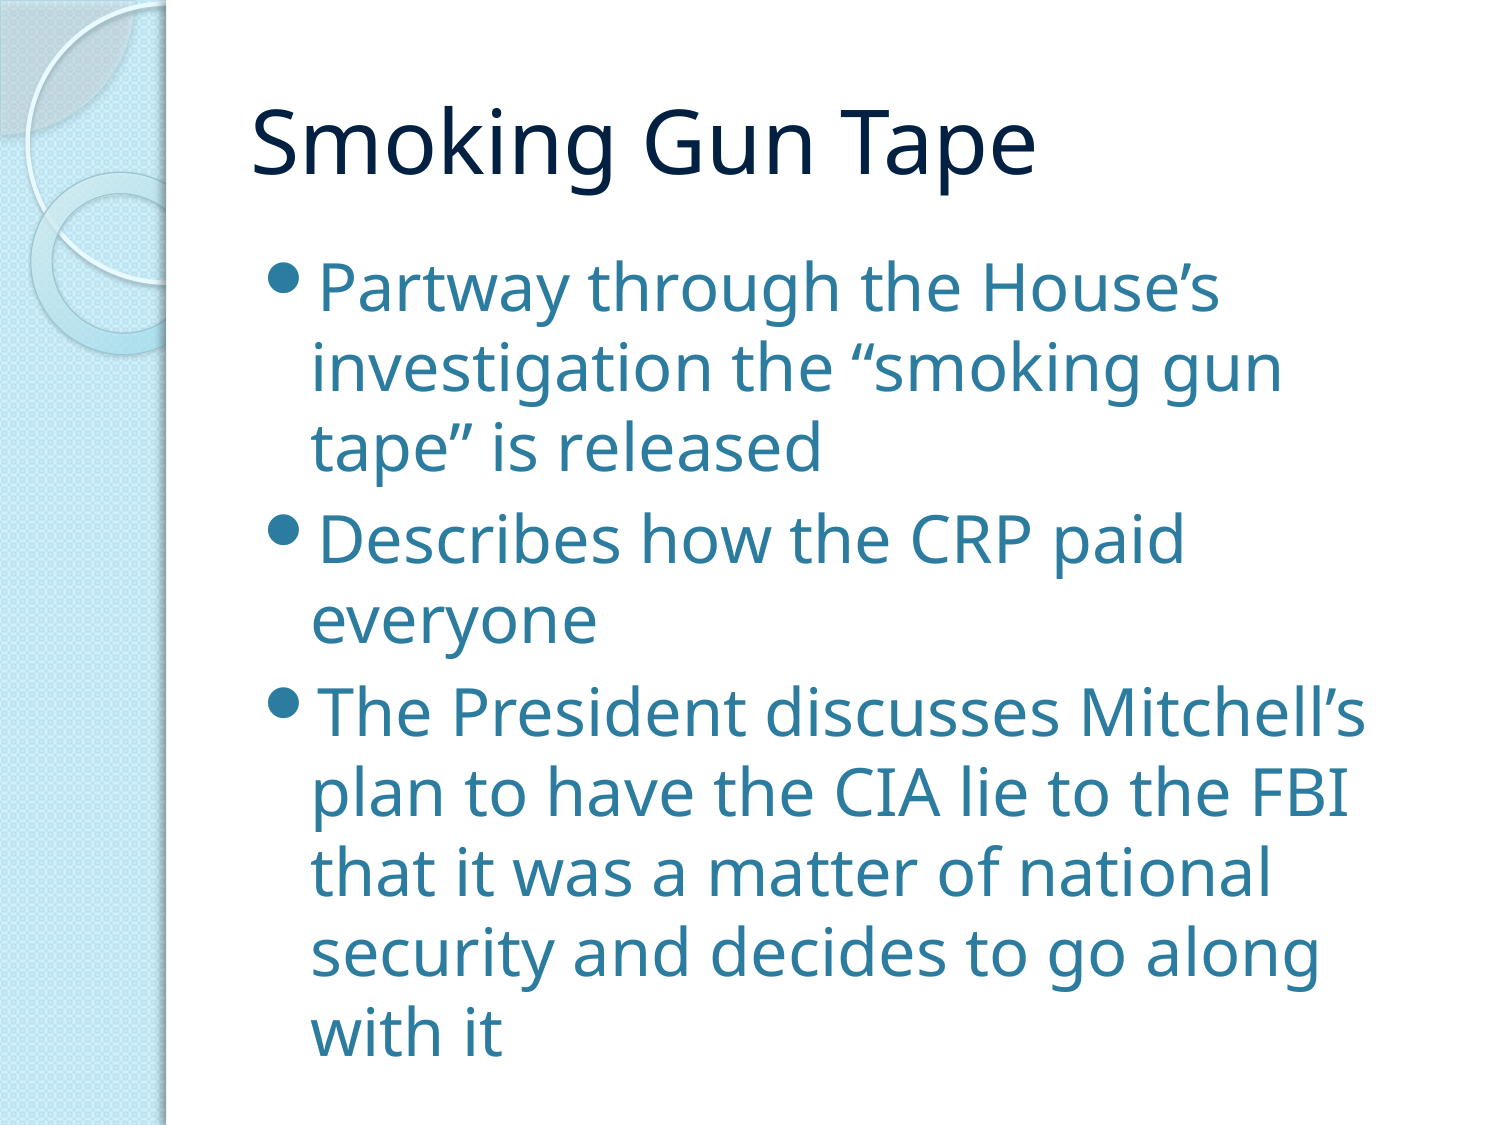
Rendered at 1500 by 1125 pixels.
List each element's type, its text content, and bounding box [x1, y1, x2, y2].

list Partway through the House’s investigation the “smoking gun tape” is released Describes how the CRP paid everyone The President discusses Mitchell’s plan to have the CIA lie to the FBI that it was a matter of national security and decides to go along with it [235, 237, 1466, 1025]
title Smoking Gun Tape [235, 45, 1466, 233]
